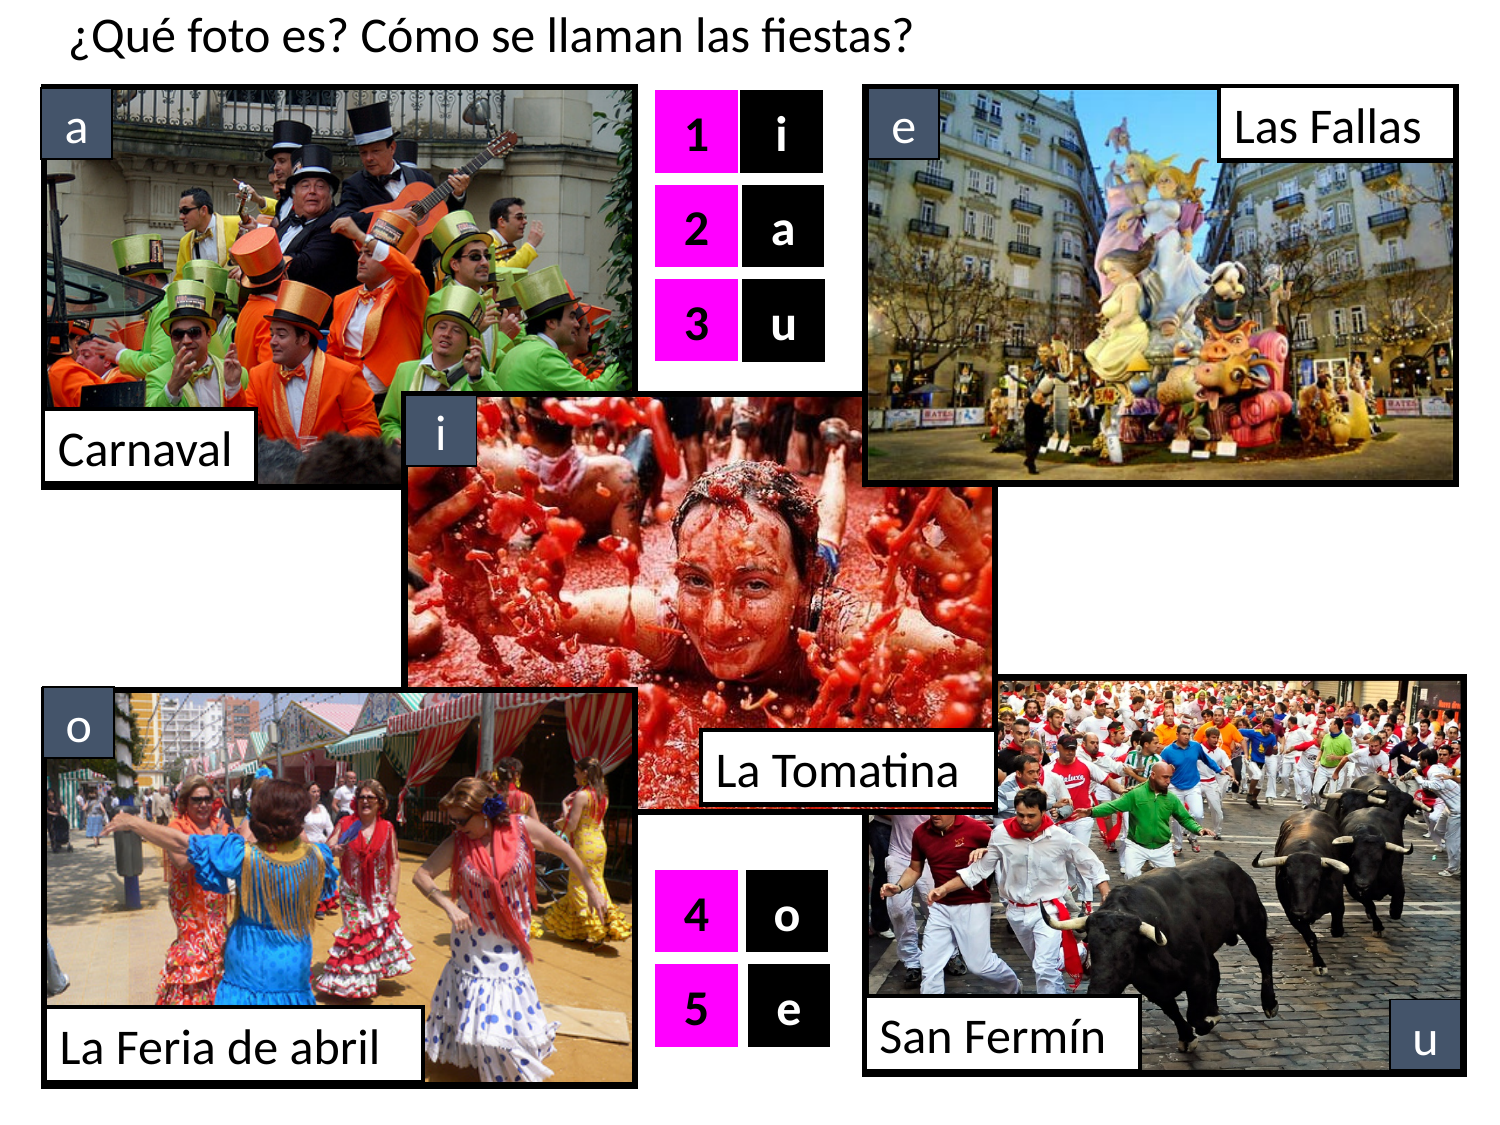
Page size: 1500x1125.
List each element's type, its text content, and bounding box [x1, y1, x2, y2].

text_box 1 [655, 90, 738, 173]
picture [47, 90, 1461, 1083]
text_box u [742, 279, 825, 362]
text_box 3 [655, 278, 738, 362]
text_box a [41, 87, 113, 159]
text_box a [741, 184, 825, 268]
text_box Carnaval [43, 408, 47, 484]
text_box o [745, 869, 829, 953]
text_box San Fermín [864, 996, 868, 1071]
text_box i [740, 90, 823, 173]
text_box ¿Qué foto es? Cómo se llaman las fiestas? [53, 0, 975, 71]
text_box Las Fallas [1218, 85, 1456, 161]
text_box 5 [655, 964, 738, 1047]
text_box 4 [655, 869, 738, 953]
text_box 2 [655, 184, 738, 268]
text_box o [43, 686, 115, 758]
text_box e [747, 964, 831, 1047]
